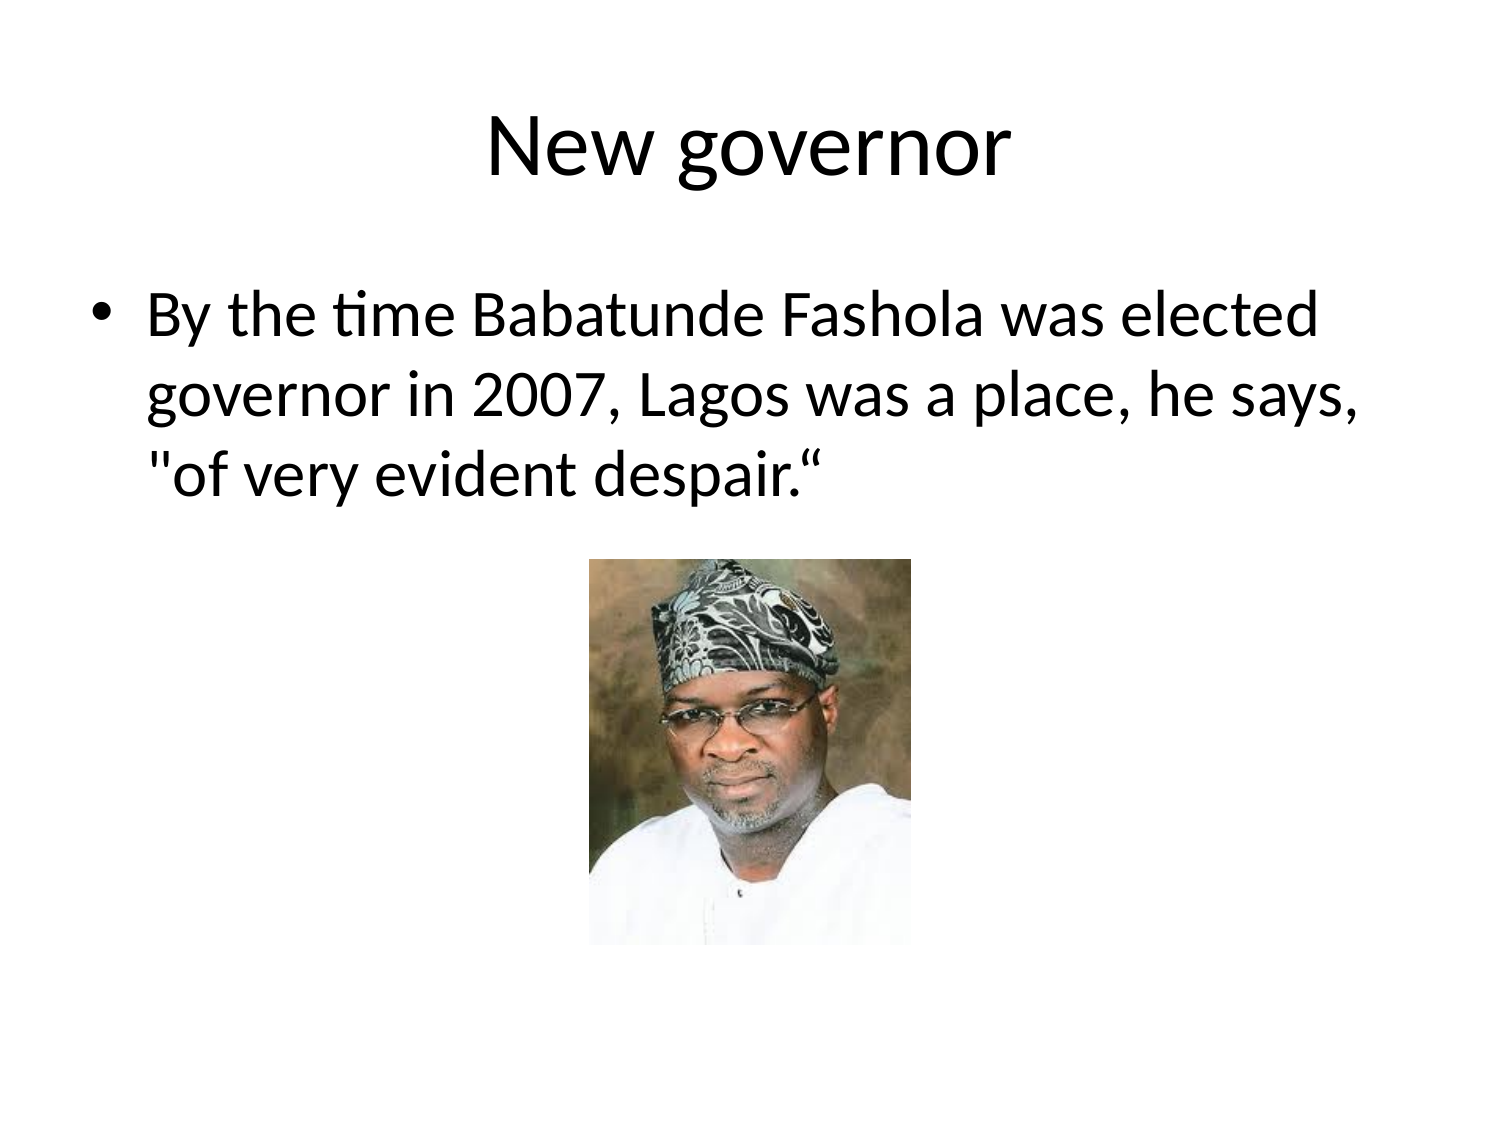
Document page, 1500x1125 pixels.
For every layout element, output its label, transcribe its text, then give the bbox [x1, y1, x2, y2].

list By the time Babatunde Fashola was elected governor in 2007, Lagos was a place, he says, "of very evident despair.“ [75, 262, 1425, 1005]
title New governor [75, 45, 1425, 233]
picture [589, 559, 911, 945]
